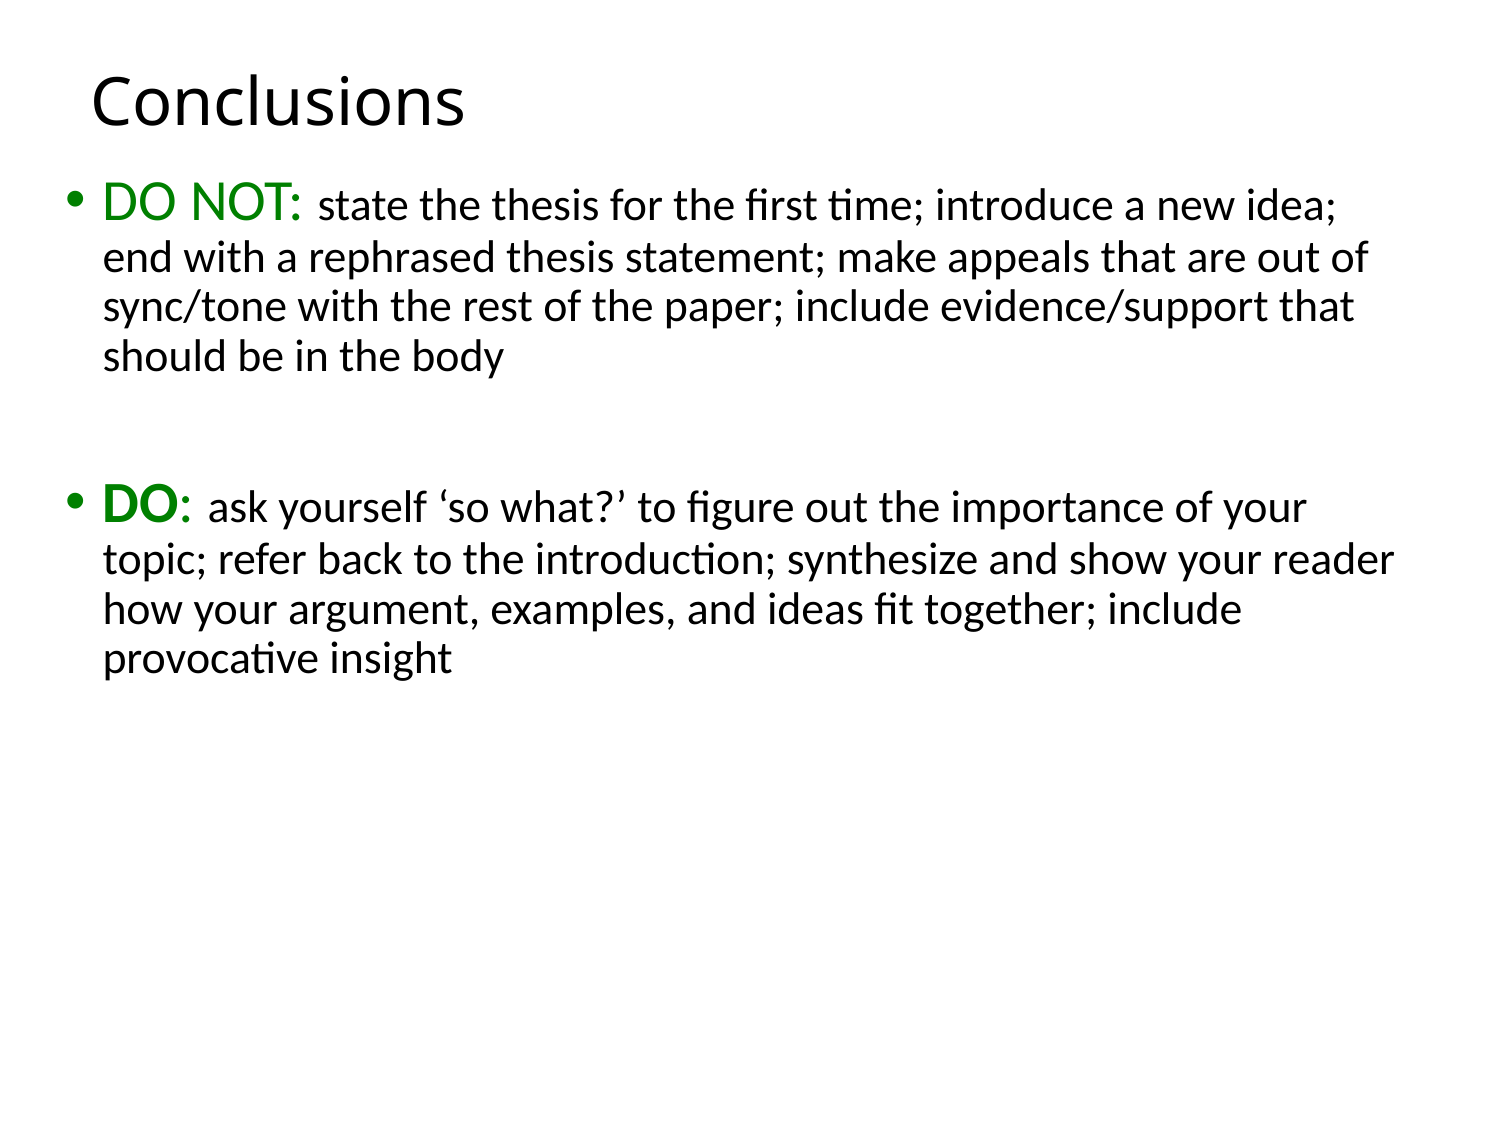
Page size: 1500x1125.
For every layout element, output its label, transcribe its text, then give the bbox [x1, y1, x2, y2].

title Conclusions [75, 45, 1425, 162]
list DO NOT: state the thesis for the first time; introduce a new idea; end with a rephrased thesis statement; make appeals that are out of sync/tone with the rest of the paper; include evidence/support that should be in the body DO: ask yourself ‘so what?’ to figure out the importance of your topic; refer back to the introduction; synthesize and show your reader how your argument, examples, and ideas fit together; include provocative insight [50, 162, 1425, 1018]
